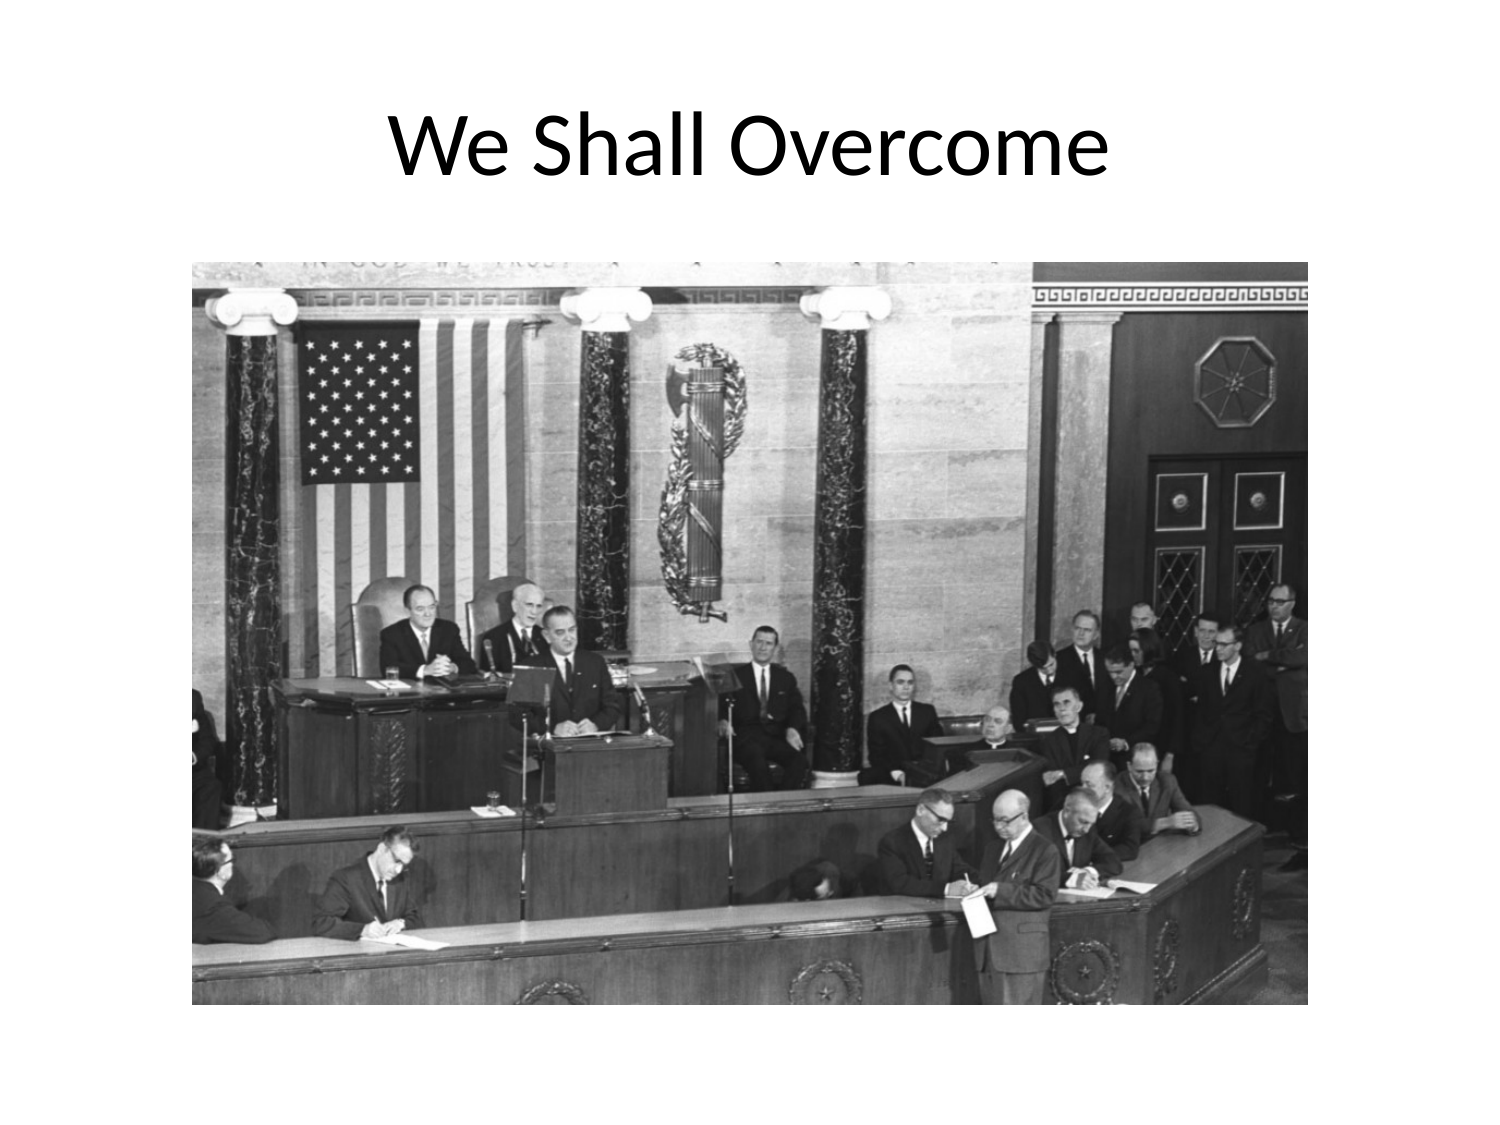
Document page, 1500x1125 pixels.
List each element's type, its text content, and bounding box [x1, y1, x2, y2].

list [74, 262, 1426, 1006]
title We Shall Overcome [75, 45, 1425, 233]
